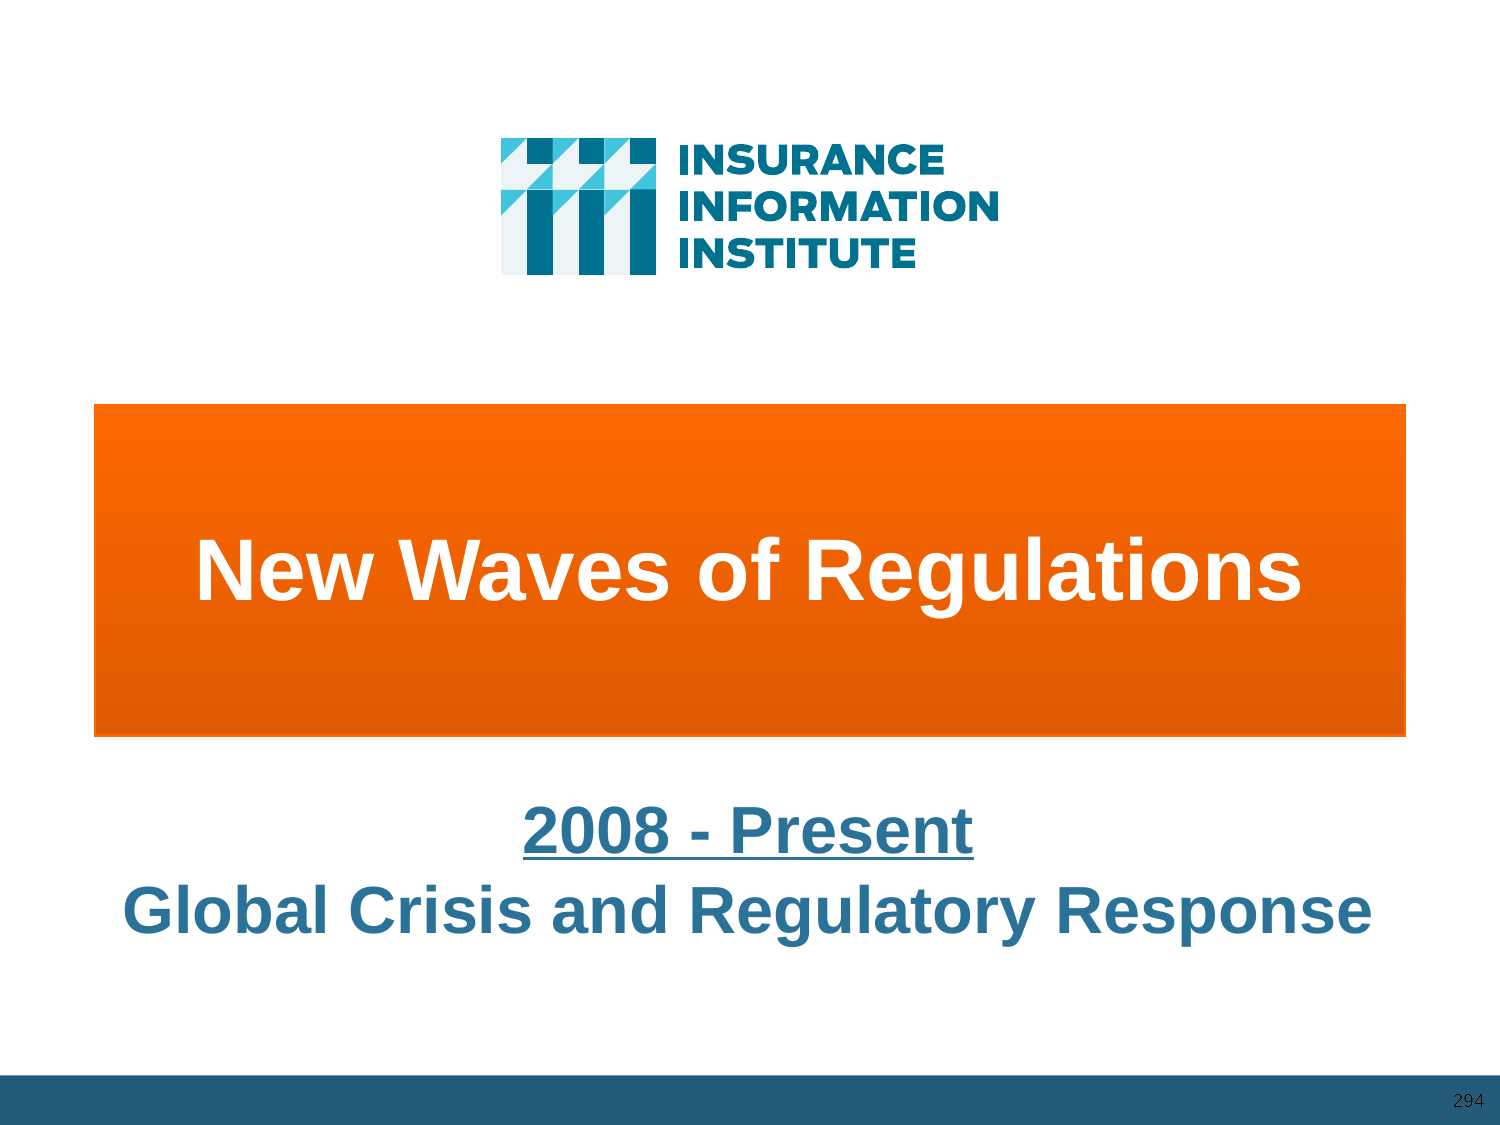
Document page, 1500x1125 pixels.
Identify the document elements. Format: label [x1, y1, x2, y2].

text_box [59, 779, 1438, 954]
picture [500, 137, 998, 275]
text_box [0, 1075, 1500, 1125]
title [95, 404, 1405, 736]
slide_number [1410, 1091, 1485, 1112]
